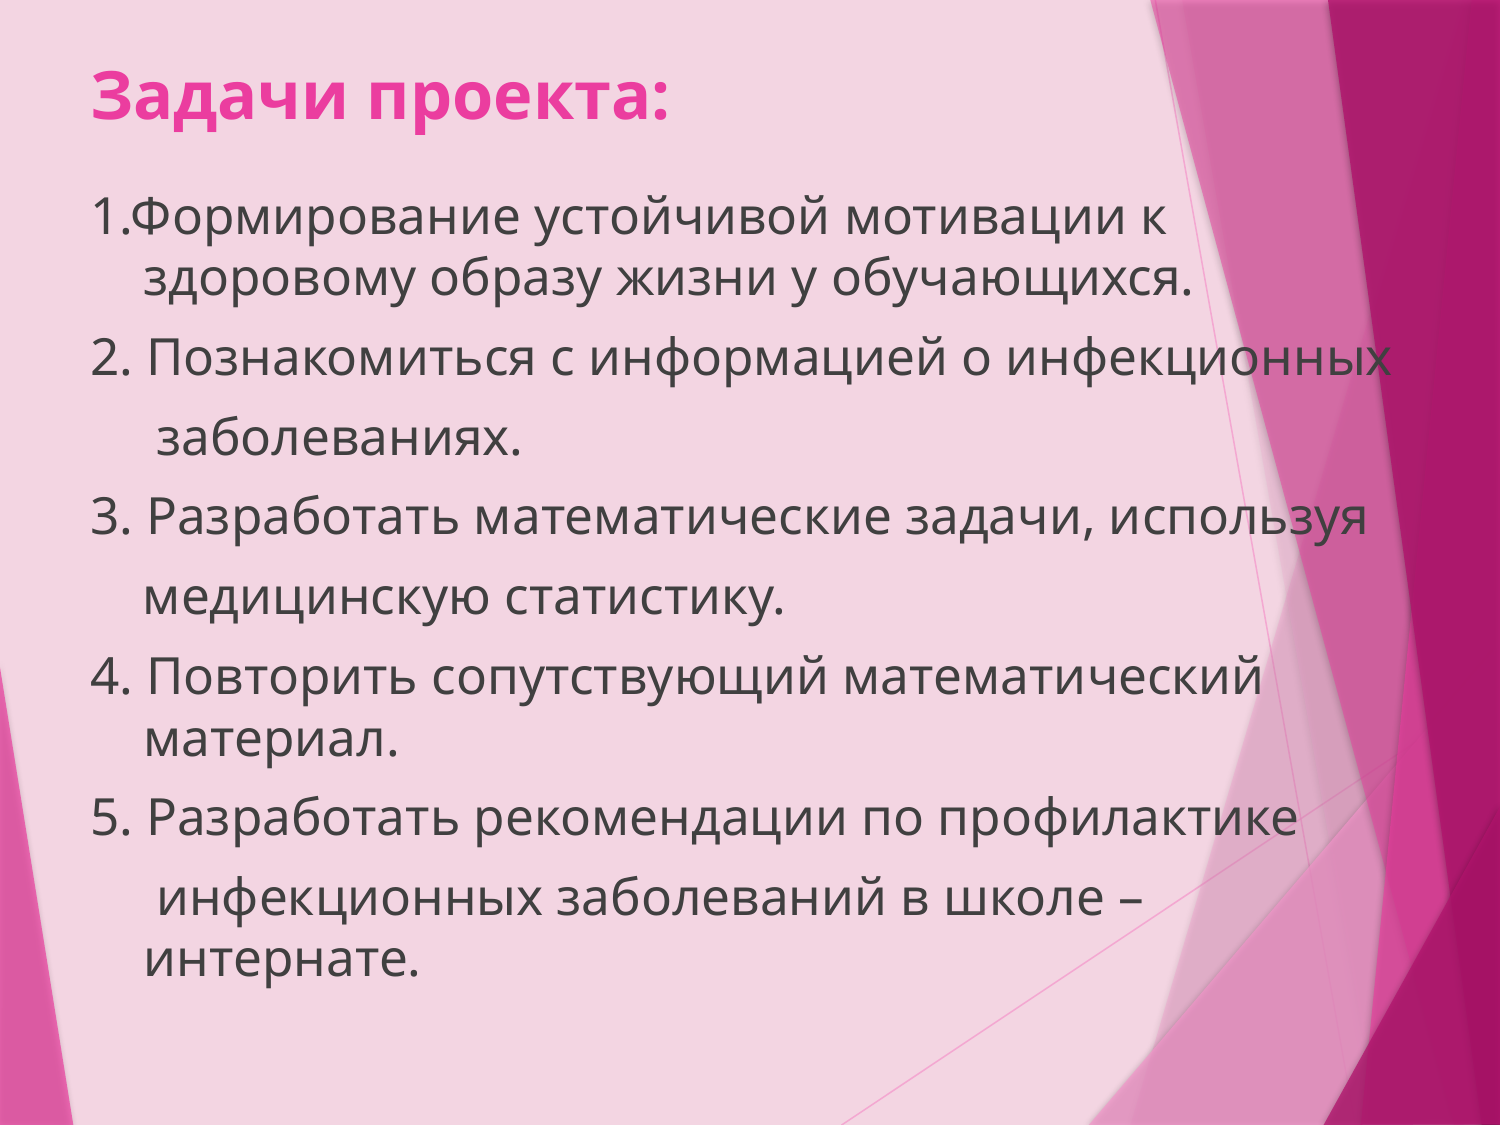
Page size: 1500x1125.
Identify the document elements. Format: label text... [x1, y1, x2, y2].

list 1.Формирование устойчивой мотивации к здоровому образу жизни у обучающихся. 2. Познакомиться с информацией о инфекционных заболеваниях. 3. Разработать математические задачи, используя медицинскую статистику. 4. Повторить сопутствующий математический материал. 5. Разработать рекомендации по профилактике инфекционных заболеваний в школе – интернате. [75, 175, 1425, 1043]
title Задачи проекта: [75, 45, 1425, 175]
